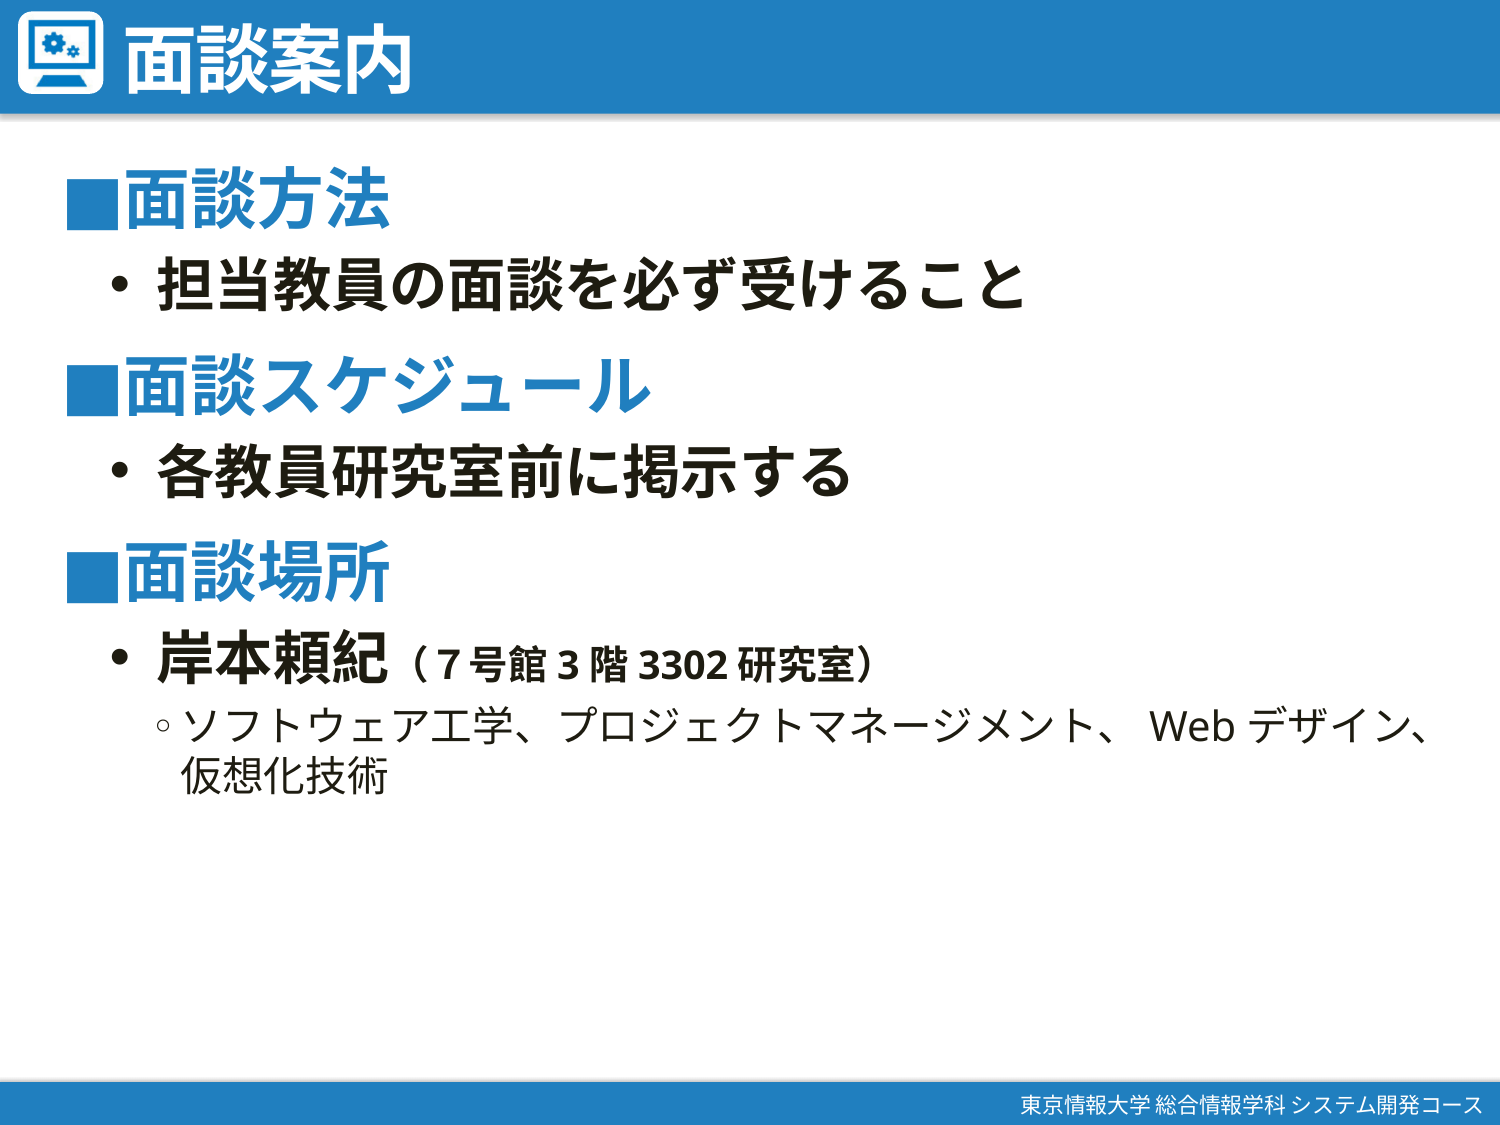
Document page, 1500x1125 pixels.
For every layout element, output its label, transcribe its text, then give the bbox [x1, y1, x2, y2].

picture [18, 11, 104, 94]
title 面談案内 [107, 1, 1500, 114]
list 面談方法 担当教員の面談を必ず受けること 面談スケジュール 各教員研究室前に掲示する 面談場所 岸本頼紀（７号館3階3302研究室） ソフトウェア工学、プロジェクトマネージメント、Webデザイン、仮想化技術 [0, 149, 1500, 1083]
